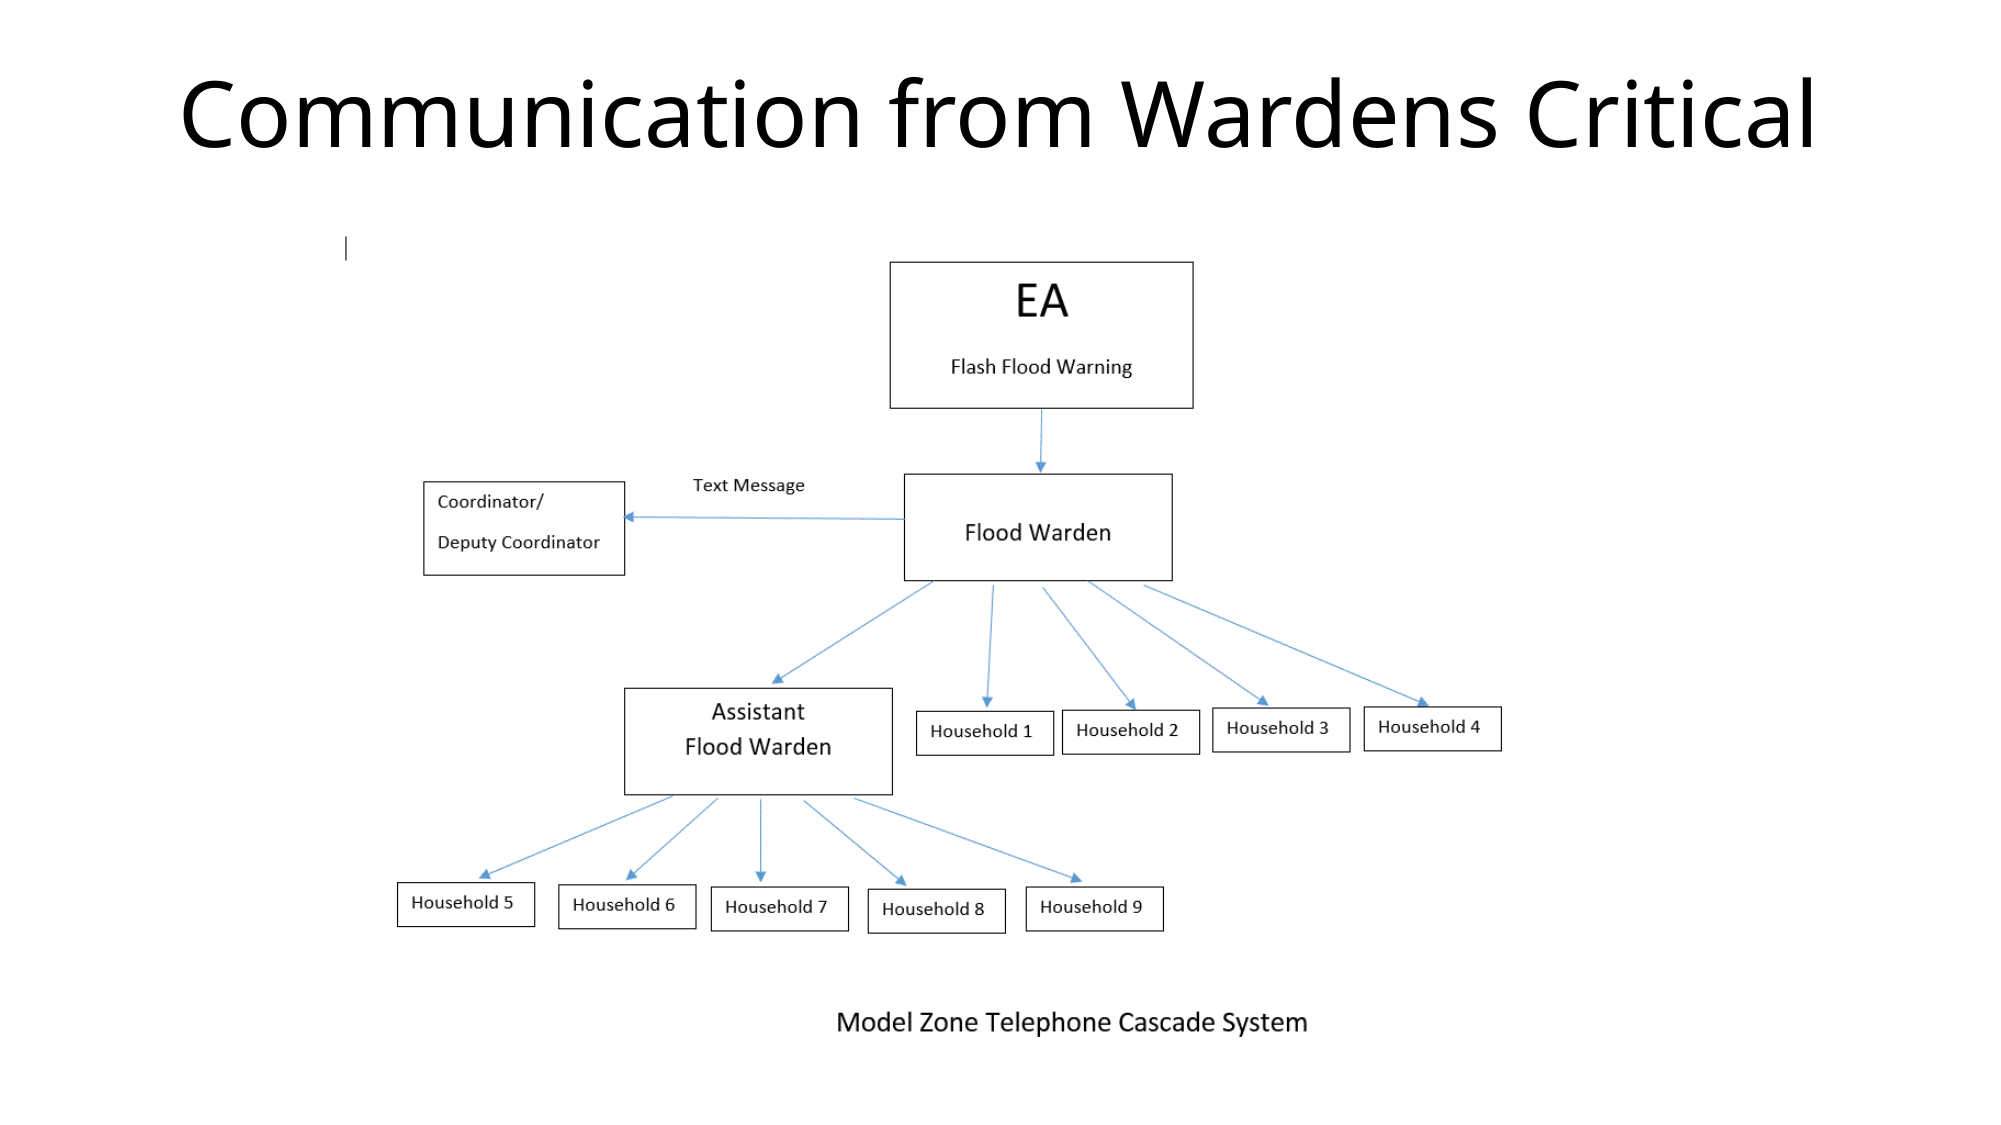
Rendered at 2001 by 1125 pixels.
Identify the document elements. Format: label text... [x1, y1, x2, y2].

title Communication from Wardens Critical [137, 59, 1863, 176]
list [329, 209, 1637, 1082]
